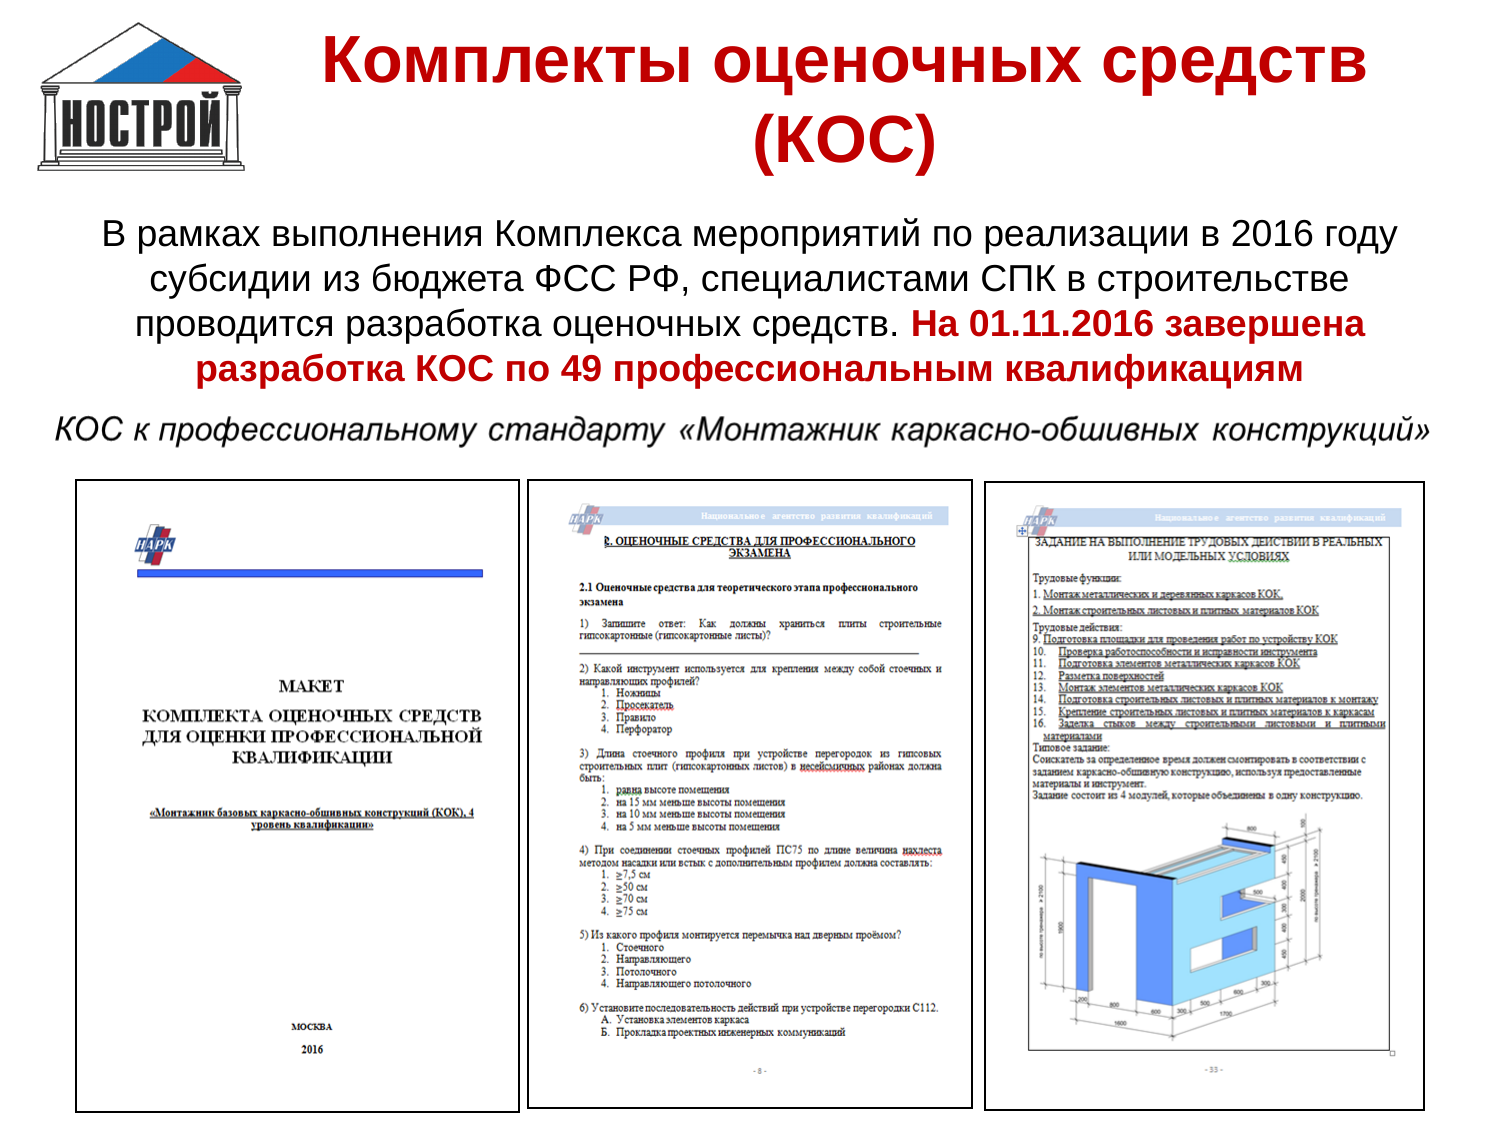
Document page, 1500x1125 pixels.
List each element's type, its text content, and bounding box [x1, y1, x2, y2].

picture [33, 396, 1500, 469]
list В рамках выполнения Комплекса мероприятий по реализации в 2016 году субсидии из бюджета ФСС РФ, специалистами СПК в строительстве проводится разработка оценочных средств. На 01.11.2016 завершена разработка КОС по 49 профессиональным квалификациям [75, 201, 1425, 395]
picture [526, 478, 974, 1109]
picture [37, 22, 245, 171]
picture [984, 481, 1426, 1112]
picture [74, 479, 521, 1114]
title Комплекты оценочных средств (КОС) [265, 18, 1425, 173]
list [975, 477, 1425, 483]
